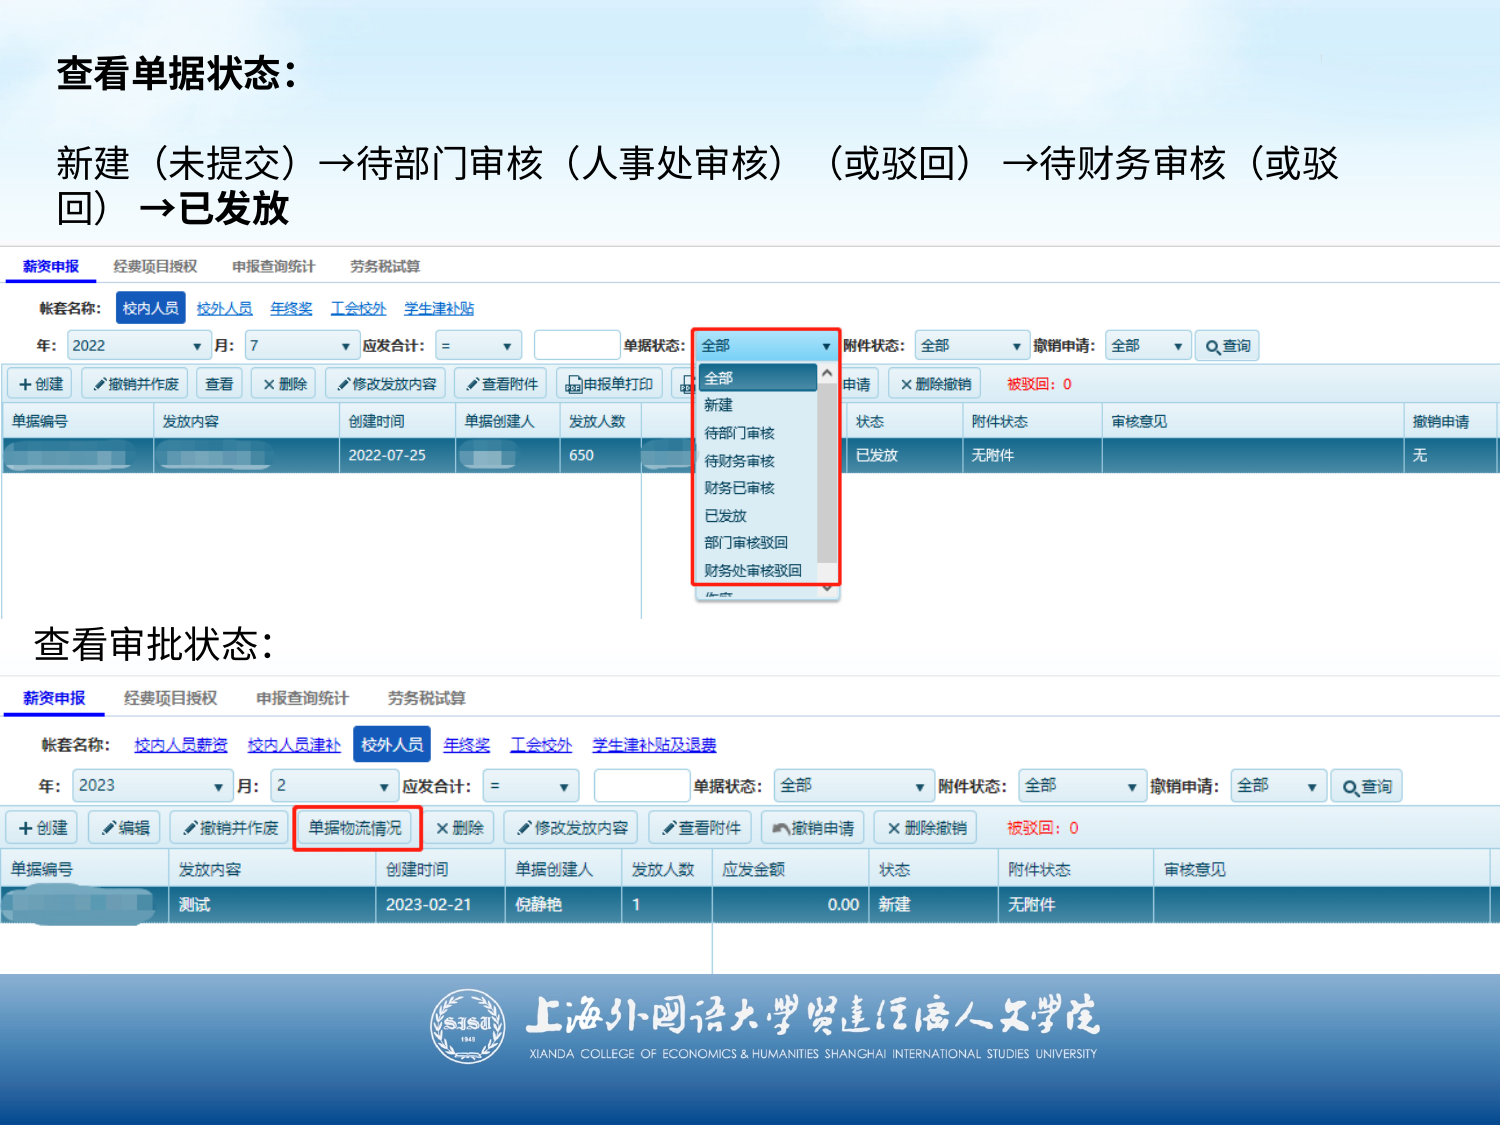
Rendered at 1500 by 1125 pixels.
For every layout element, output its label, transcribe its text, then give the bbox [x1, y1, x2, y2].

text_box 查看审批状态： [19, 627, 312, 672]
text_box 查看单据状态： 新建（未提交）→待部门审核（人事处审核）（或驳回） →待财务审核（或驳回） →已发放 [41, 42, 1400, 239]
picture [0, 0, 1500, 1125]
